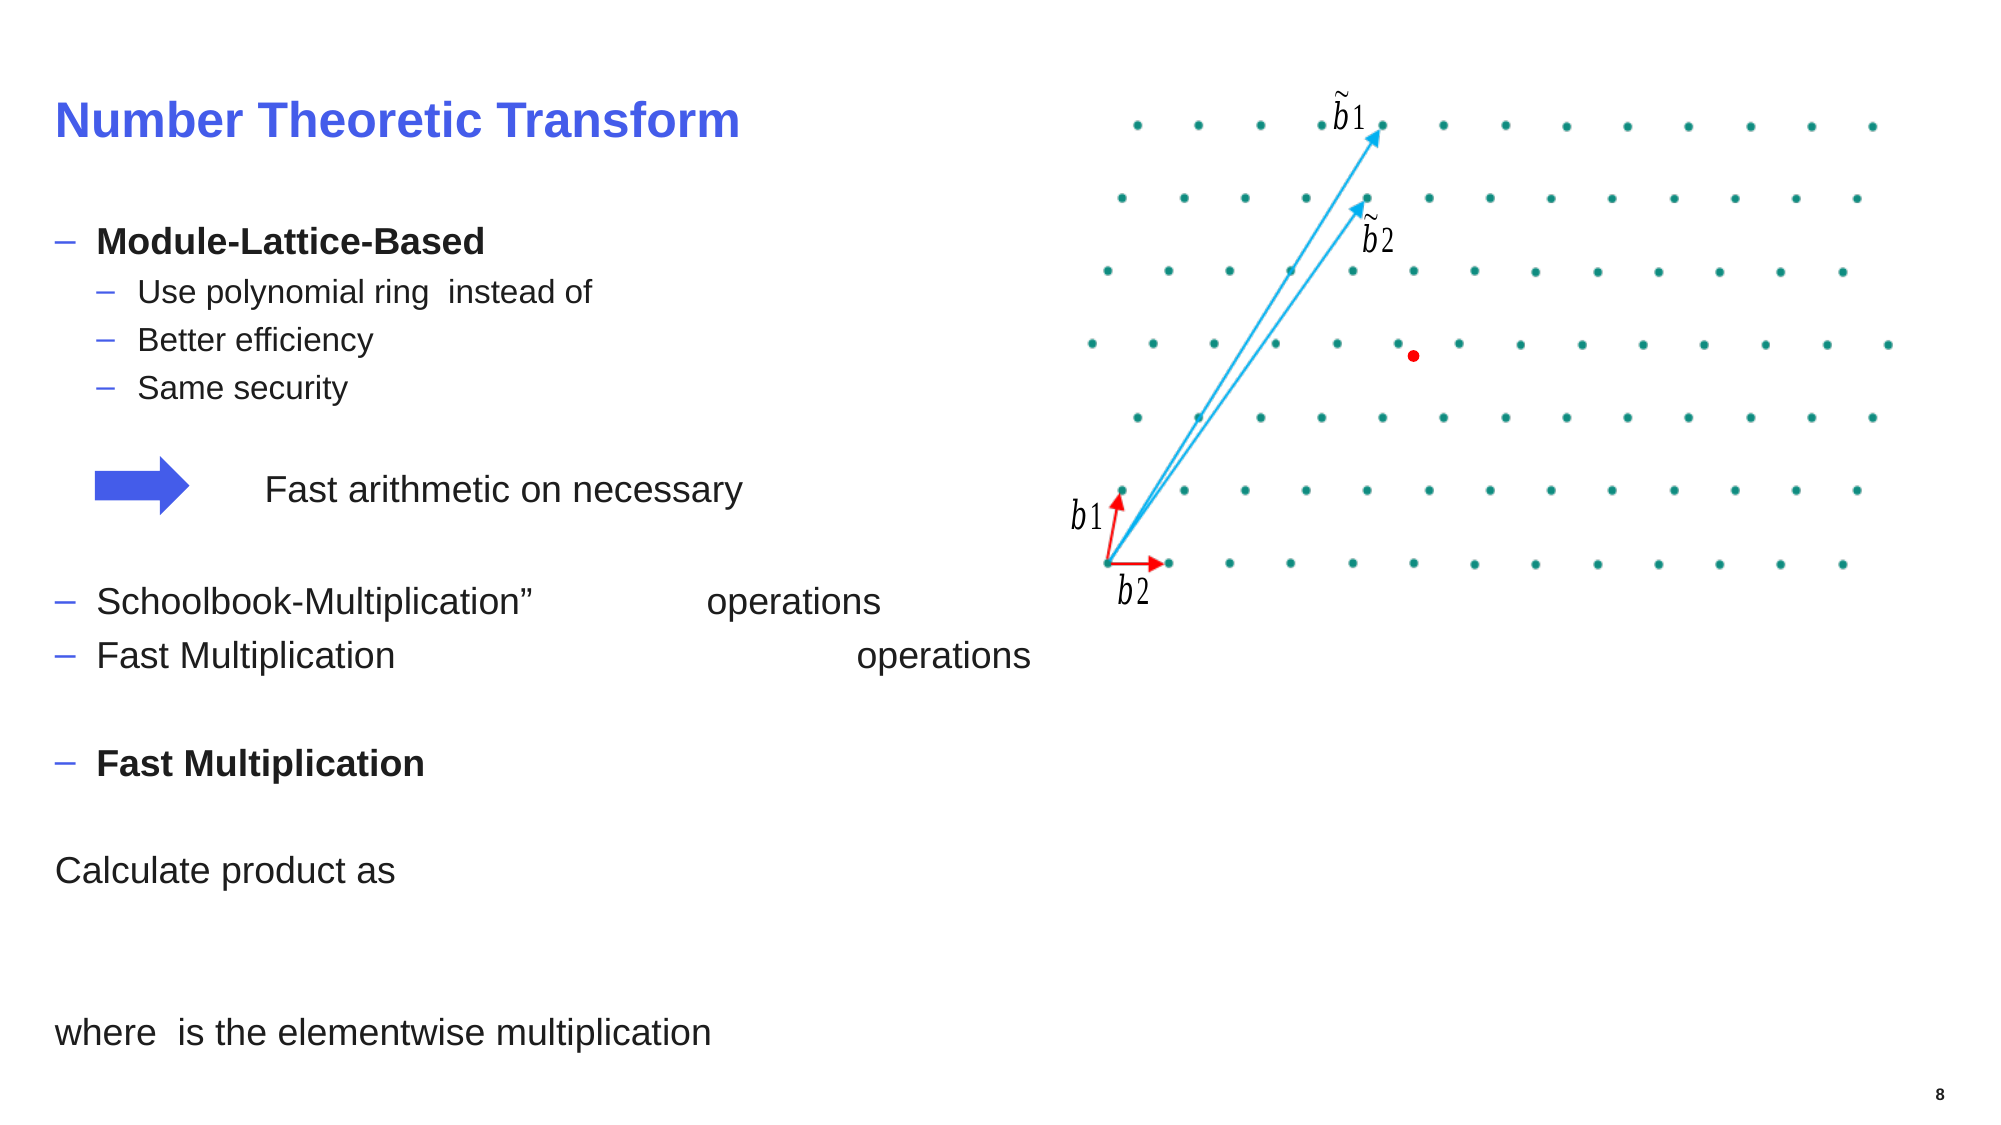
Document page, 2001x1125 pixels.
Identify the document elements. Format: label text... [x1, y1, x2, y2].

title Number Theoretic Transform [55, 30, 1632, 149]
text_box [1070, 89, 1898, 615]
text_box [94, 456, 190, 516]
